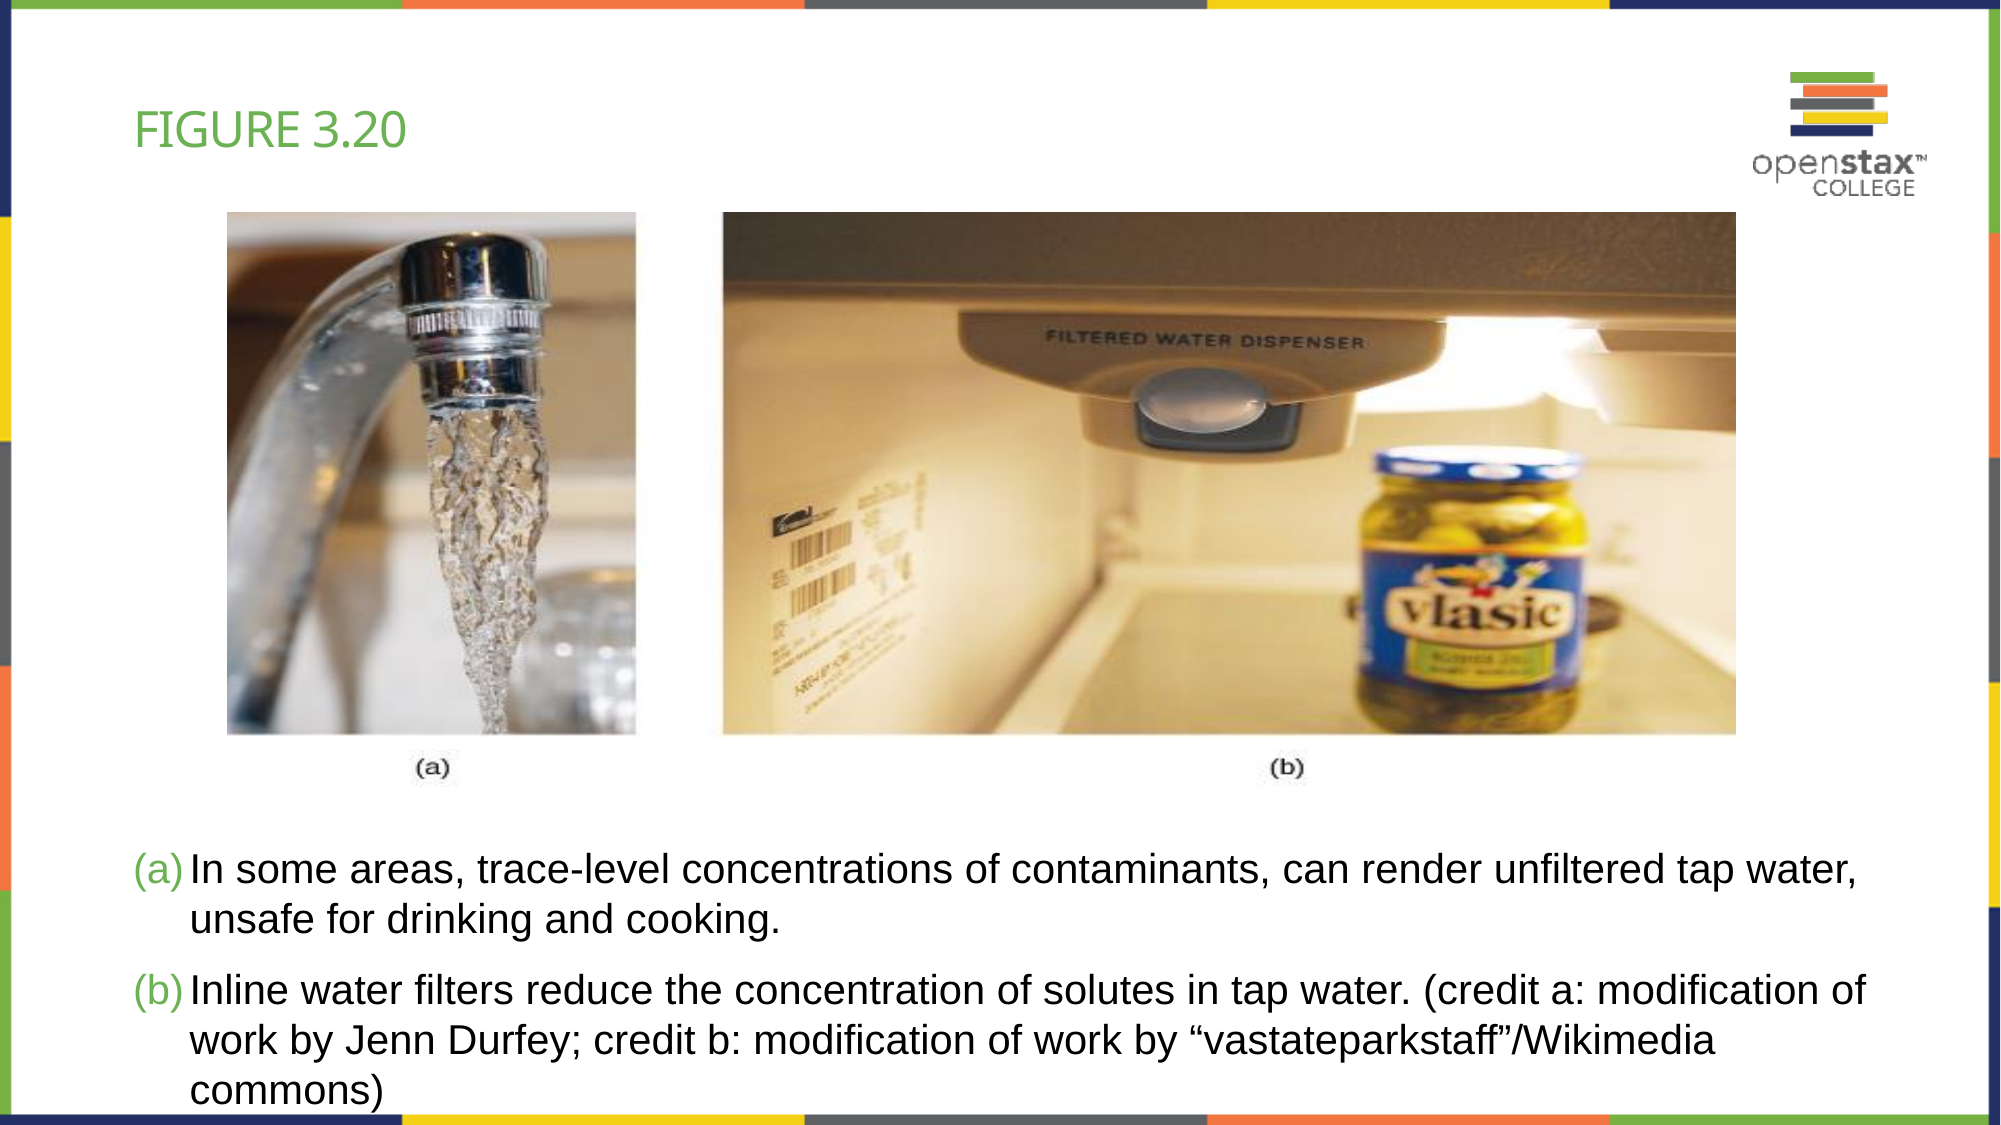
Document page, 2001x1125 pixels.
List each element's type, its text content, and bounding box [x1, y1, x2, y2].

picture [0, 0, 2001, 1125]
title Figure 3.20 [118, 56, 555, 165]
list In some areas, trace-level concentrations of contaminants, can render unfiltered tap water, unsafe for drinking and cooking. Inline water filters reduce the concentration of solutes in tap water. (credit a: modification of work by Jenn Durfey; credit b: modification of work by “vastateparkstaff”/Wikimedia commons) [118, 834, 1882, 1125]
